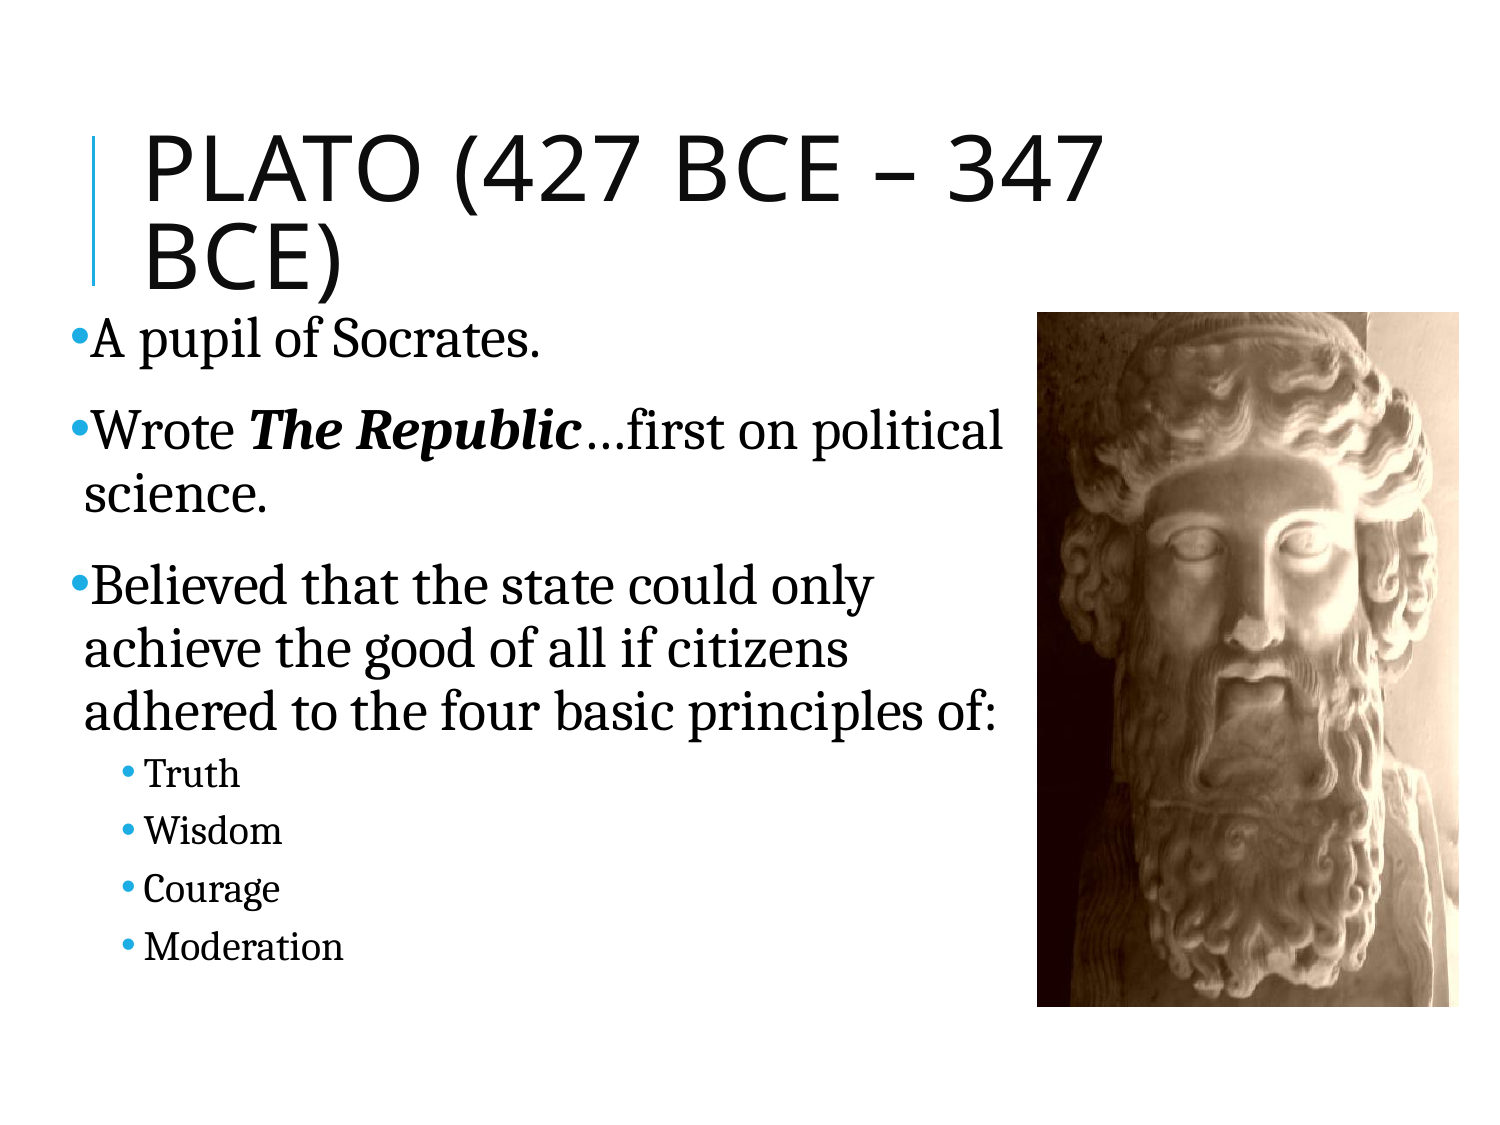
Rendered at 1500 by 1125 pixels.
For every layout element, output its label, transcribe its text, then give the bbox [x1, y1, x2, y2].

picture [1037, 312, 1459, 1008]
list A pupil of Socrates. Wrote The Republic…first on political science. Believed that the state could only achieve the good of all if citizens adhered to the four basic principles of: Truth Wisdom Courage Moderation [62, 299, 1013, 1006]
title PLATO (427 BCE – 347 BCE) [126, 96, 1322, 342]
